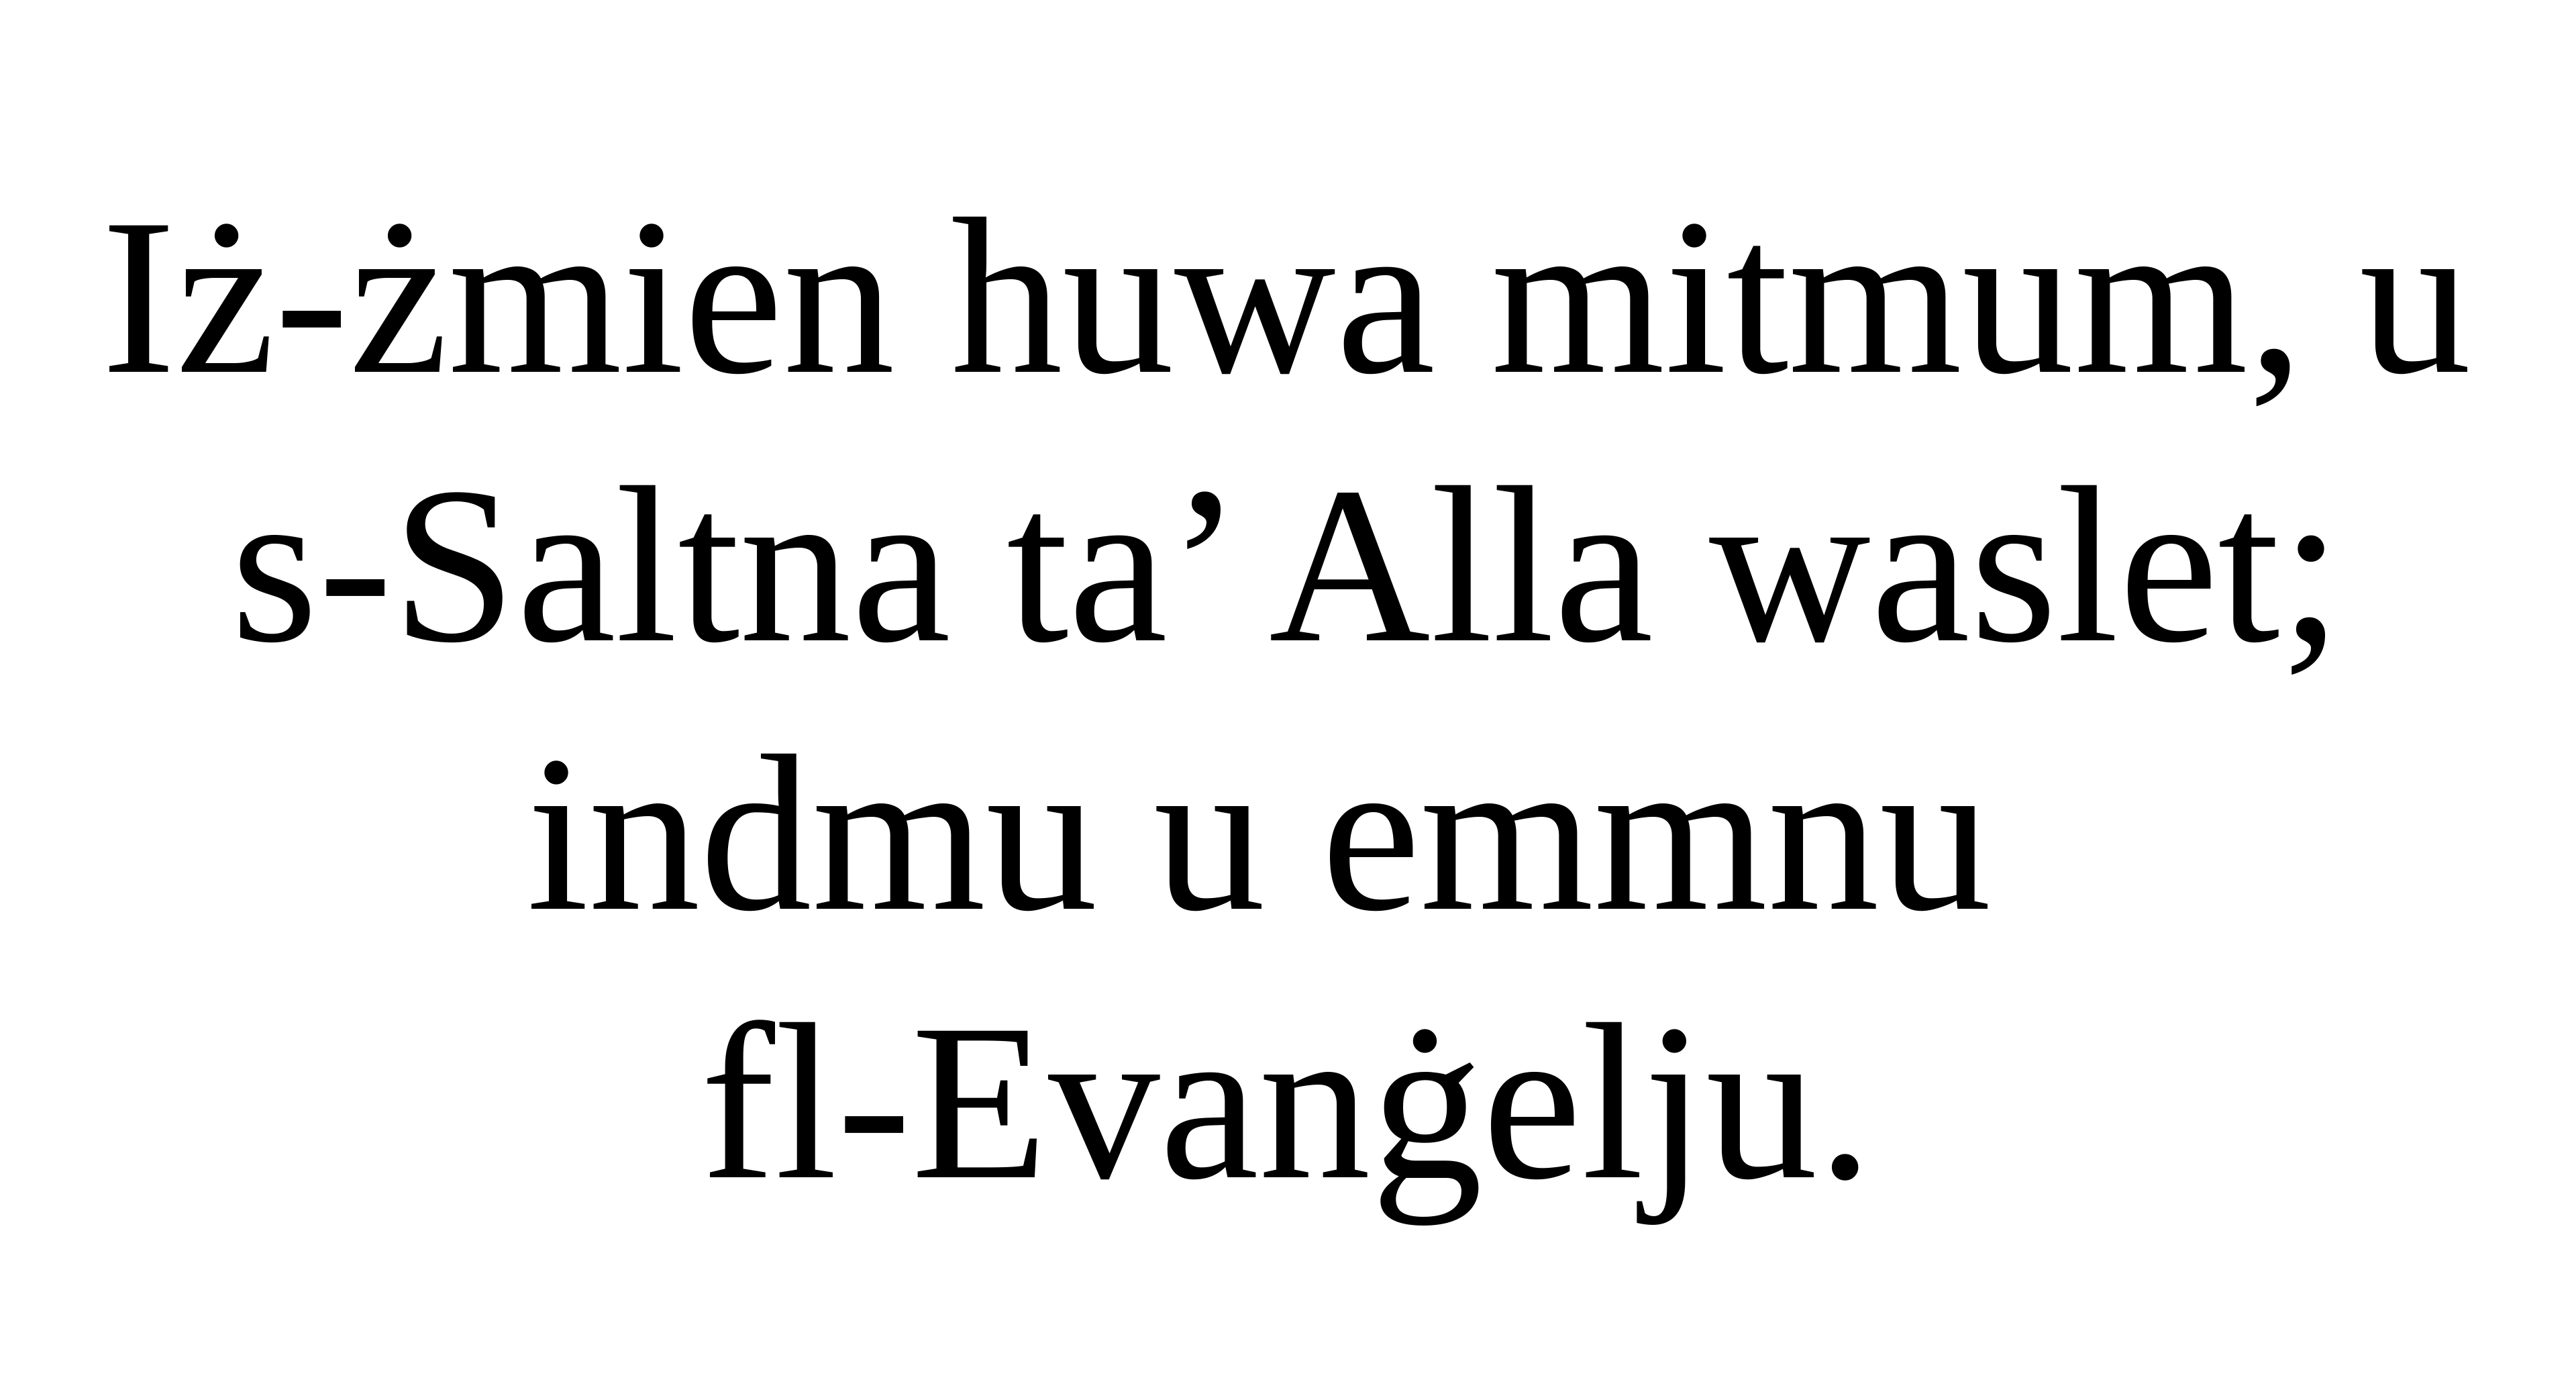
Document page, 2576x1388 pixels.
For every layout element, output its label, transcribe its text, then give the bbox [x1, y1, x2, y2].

list Iż-żmien huwa mitmum, u s-Saltna ta’ Alla waslet; indmu u emmnu fl-Evanġelju. [40, 136, 2536, 1251]
